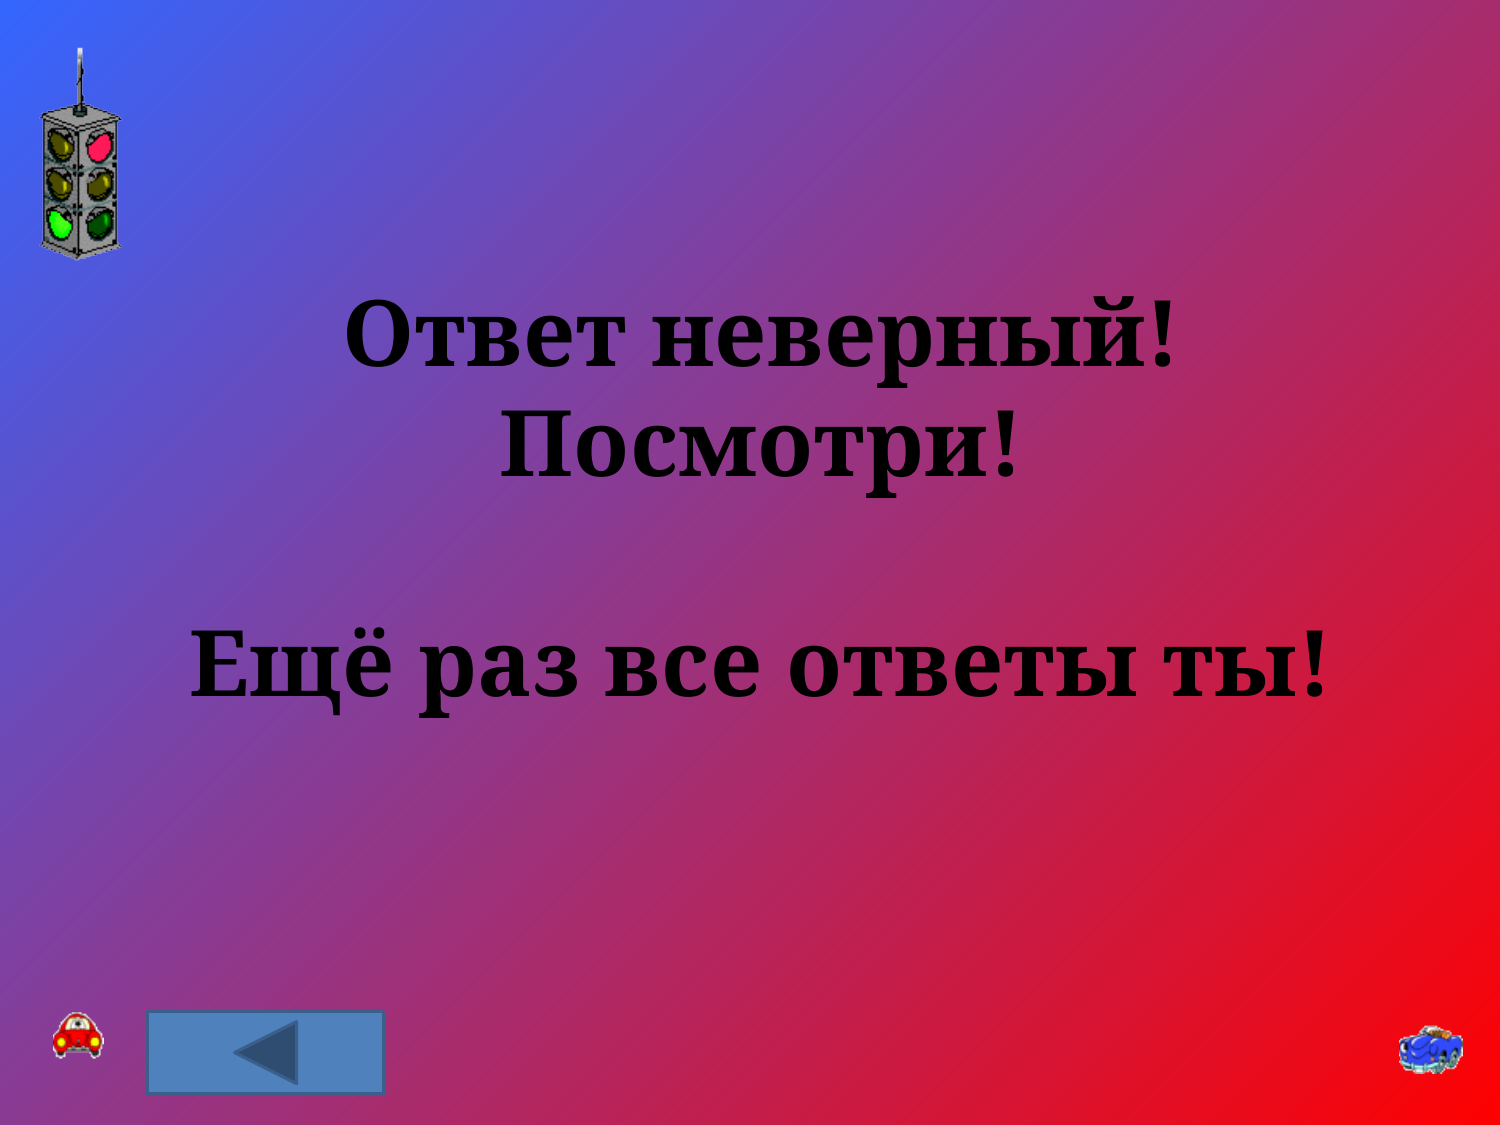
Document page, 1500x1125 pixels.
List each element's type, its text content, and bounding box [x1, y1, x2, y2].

picture [28, 42, 130, 266]
text_box [146, 1010, 385, 1096]
picture [52, 1010, 104, 1062]
text_box Ответ неверный! Посмотри! Ещё раз все ответы ты! [64, 267, 1459, 722]
picture [1399, 1022, 1463, 1074]
